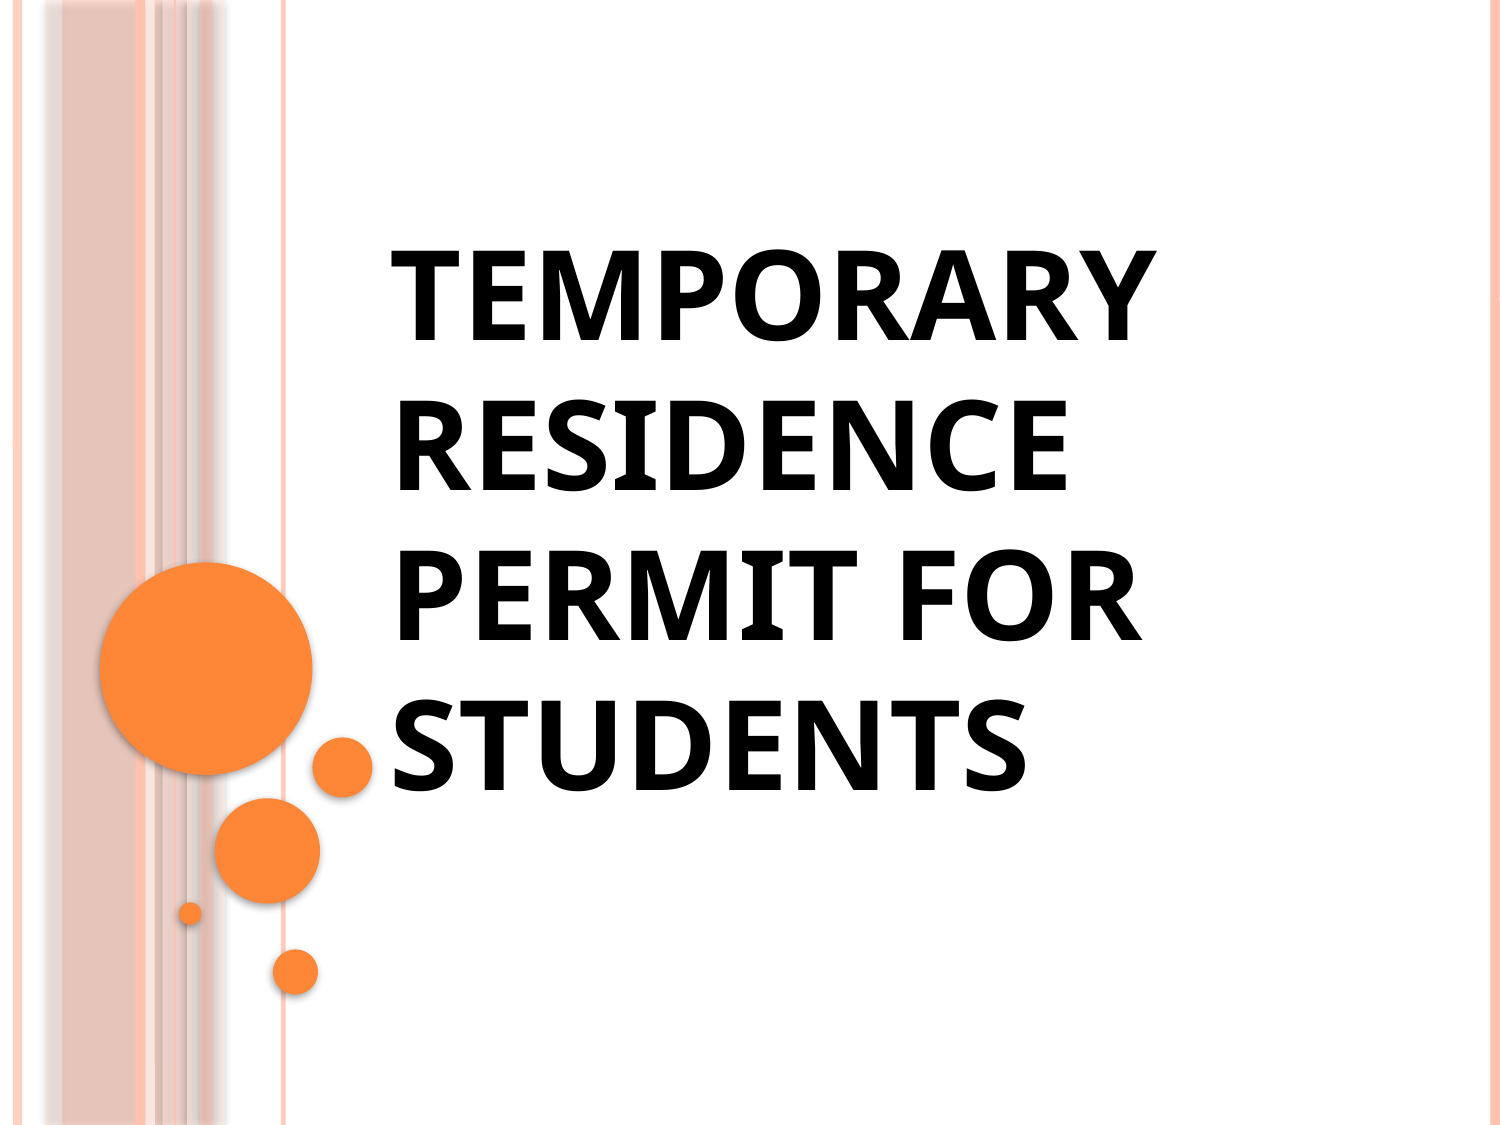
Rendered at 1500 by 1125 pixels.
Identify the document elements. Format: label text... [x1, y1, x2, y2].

title Temporary residence permit for students [375, 512, 1388, 824]
